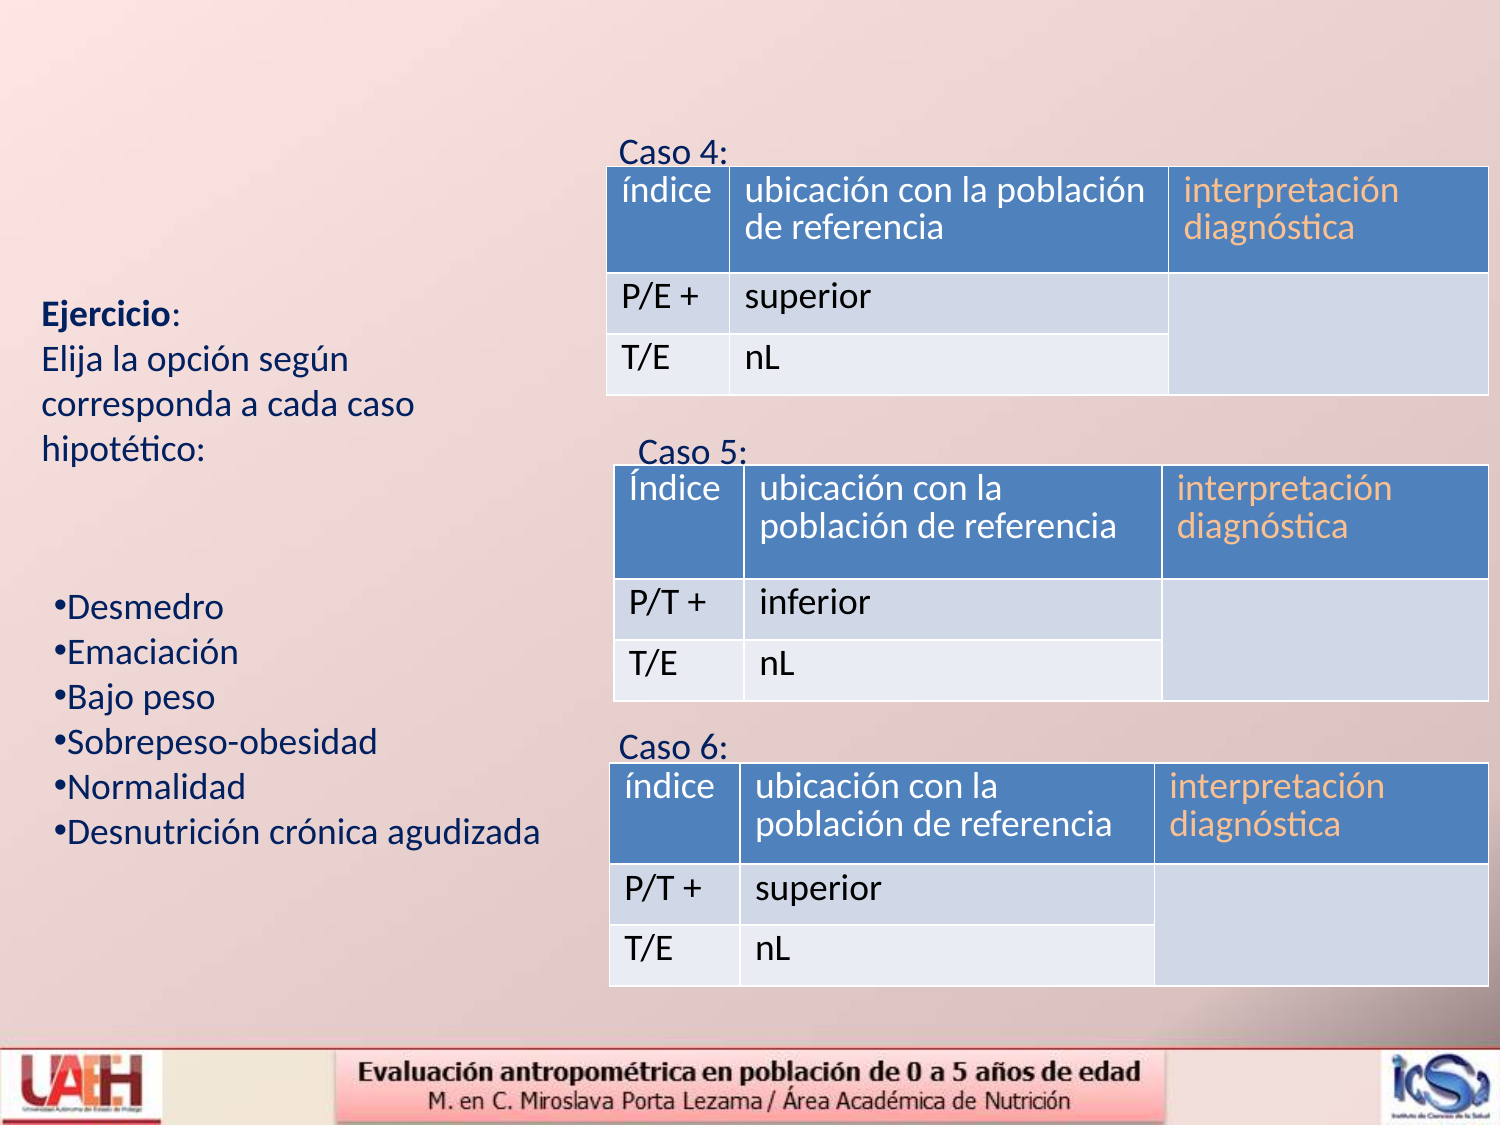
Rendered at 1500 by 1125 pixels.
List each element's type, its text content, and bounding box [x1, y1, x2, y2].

table_cell P/E + [607, 274, 729, 333]
table_cell T/E [615, 641, 743, 700]
text_box Caso 5: [623, 419, 788, 479]
table_header índice [607, 180, 729, 272]
table_cell nL [745, 641, 1161, 700]
table_header interpretación diagnóstica [1163, 466, 1488, 578]
table_header ubicación con la población de referencia [745, 466, 1161, 578]
table_cell superior [730, 274, 1168, 333]
table_cell [1163, 580, 1488, 700]
table_header interpretación diagnóstica [1169, 167, 1488, 272]
table_cell P/T + [615, 580, 743, 639]
table_header ubicación con la población de referencia [730, 167, 1168, 272]
table_cell [1169, 274, 1488, 394]
table_header índice [610, 775, 739, 863]
text_box Desmedro Emaciación Bajo peso Sobrepeso-obesidad Normalidad Desnutrición crónica agudizada [39, 574, 557, 860]
table_cell nL [730, 335, 1168, 394]
table_cell P/T + [610, 865, 739, 924]
table_header ubicación con la población de referencia [741, 764, 1154, 863]
table_cell nL [741, 926, 1154, 985]
table_cell [1155, 865, 1488, 985]
table_cell T/E [607, 335, 729, 394]
table_cell T/E [610, 926, 739, 985]
table_header interpretación diagnóstica [1155, 764, 1488, 863]
text_box Ejercicio: Elija la opción según corresponda a cada caso hipotético: [26, 281, 443, 477]
text_box Caso 6: [603, 715, 769, 775]
picture [0, 0, 1500, 1125]
table_cell inferior [745, 580, 1161, 639]
table_cell superior [741, 865, 1154, 924]
table_header Índice [615, 466, 743, 578]
text_box Caso 4: [604, 119, 769, 180]
